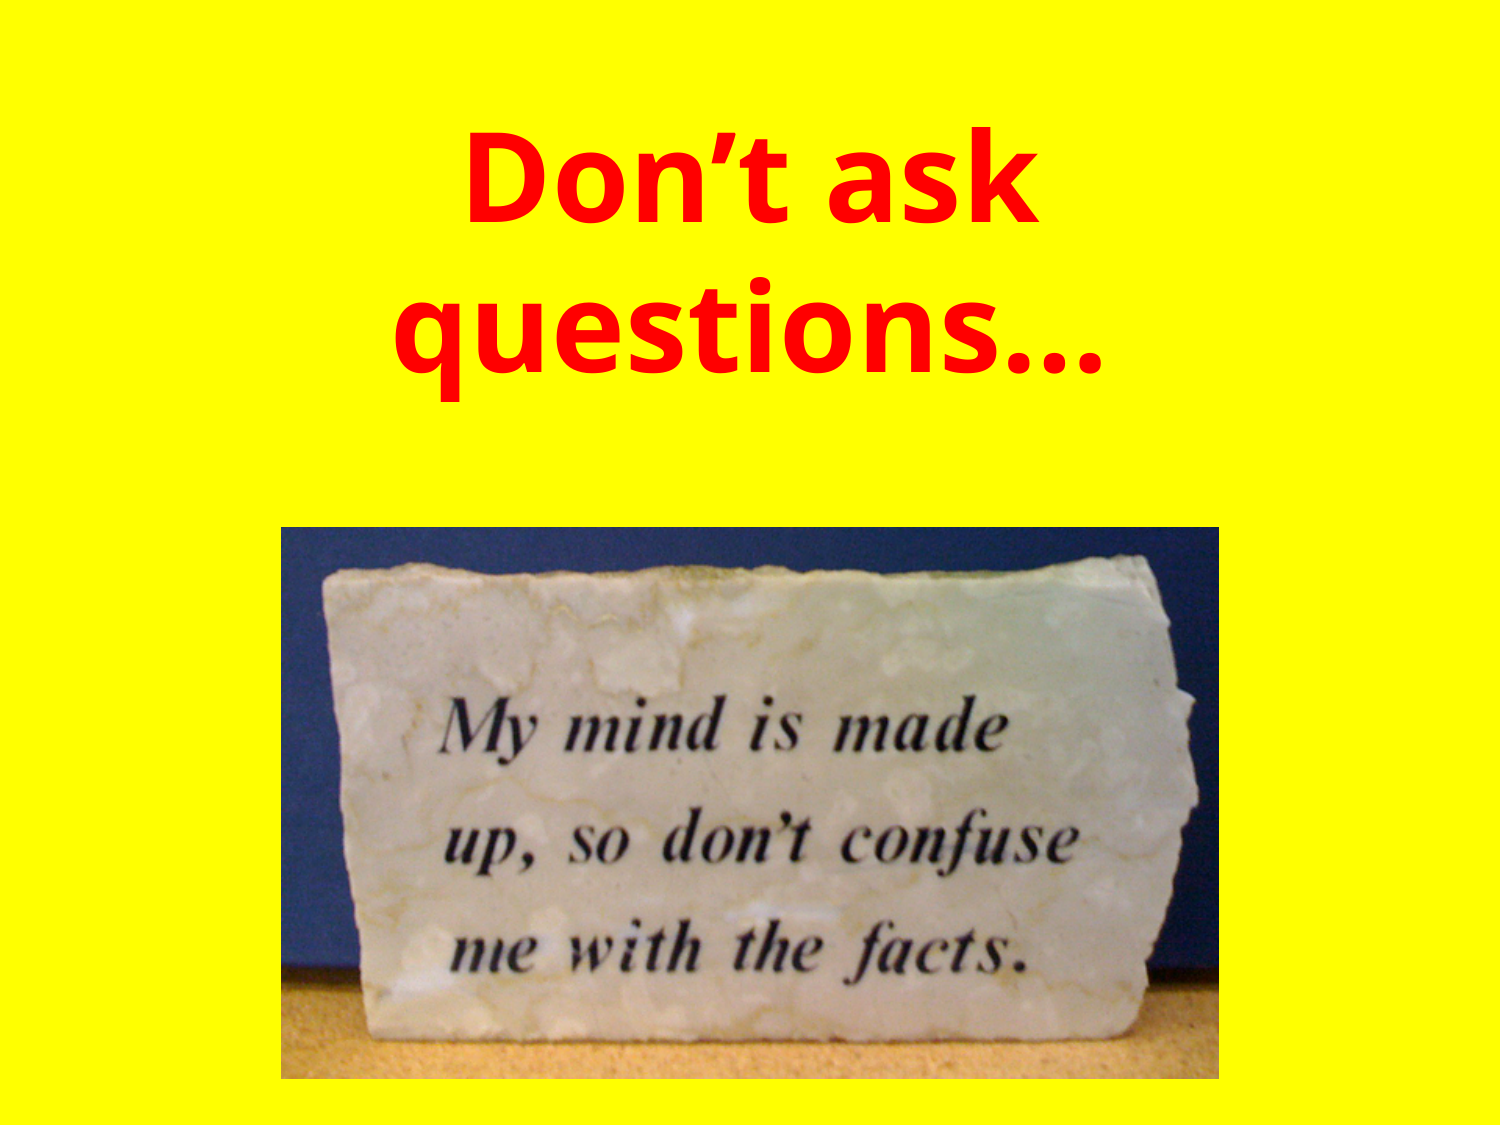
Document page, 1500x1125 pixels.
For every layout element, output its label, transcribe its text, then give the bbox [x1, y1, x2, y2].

picture [281, 526, 1219, 1079]
text_box Don’t ask questions… [153, 90, 1347, 405]
